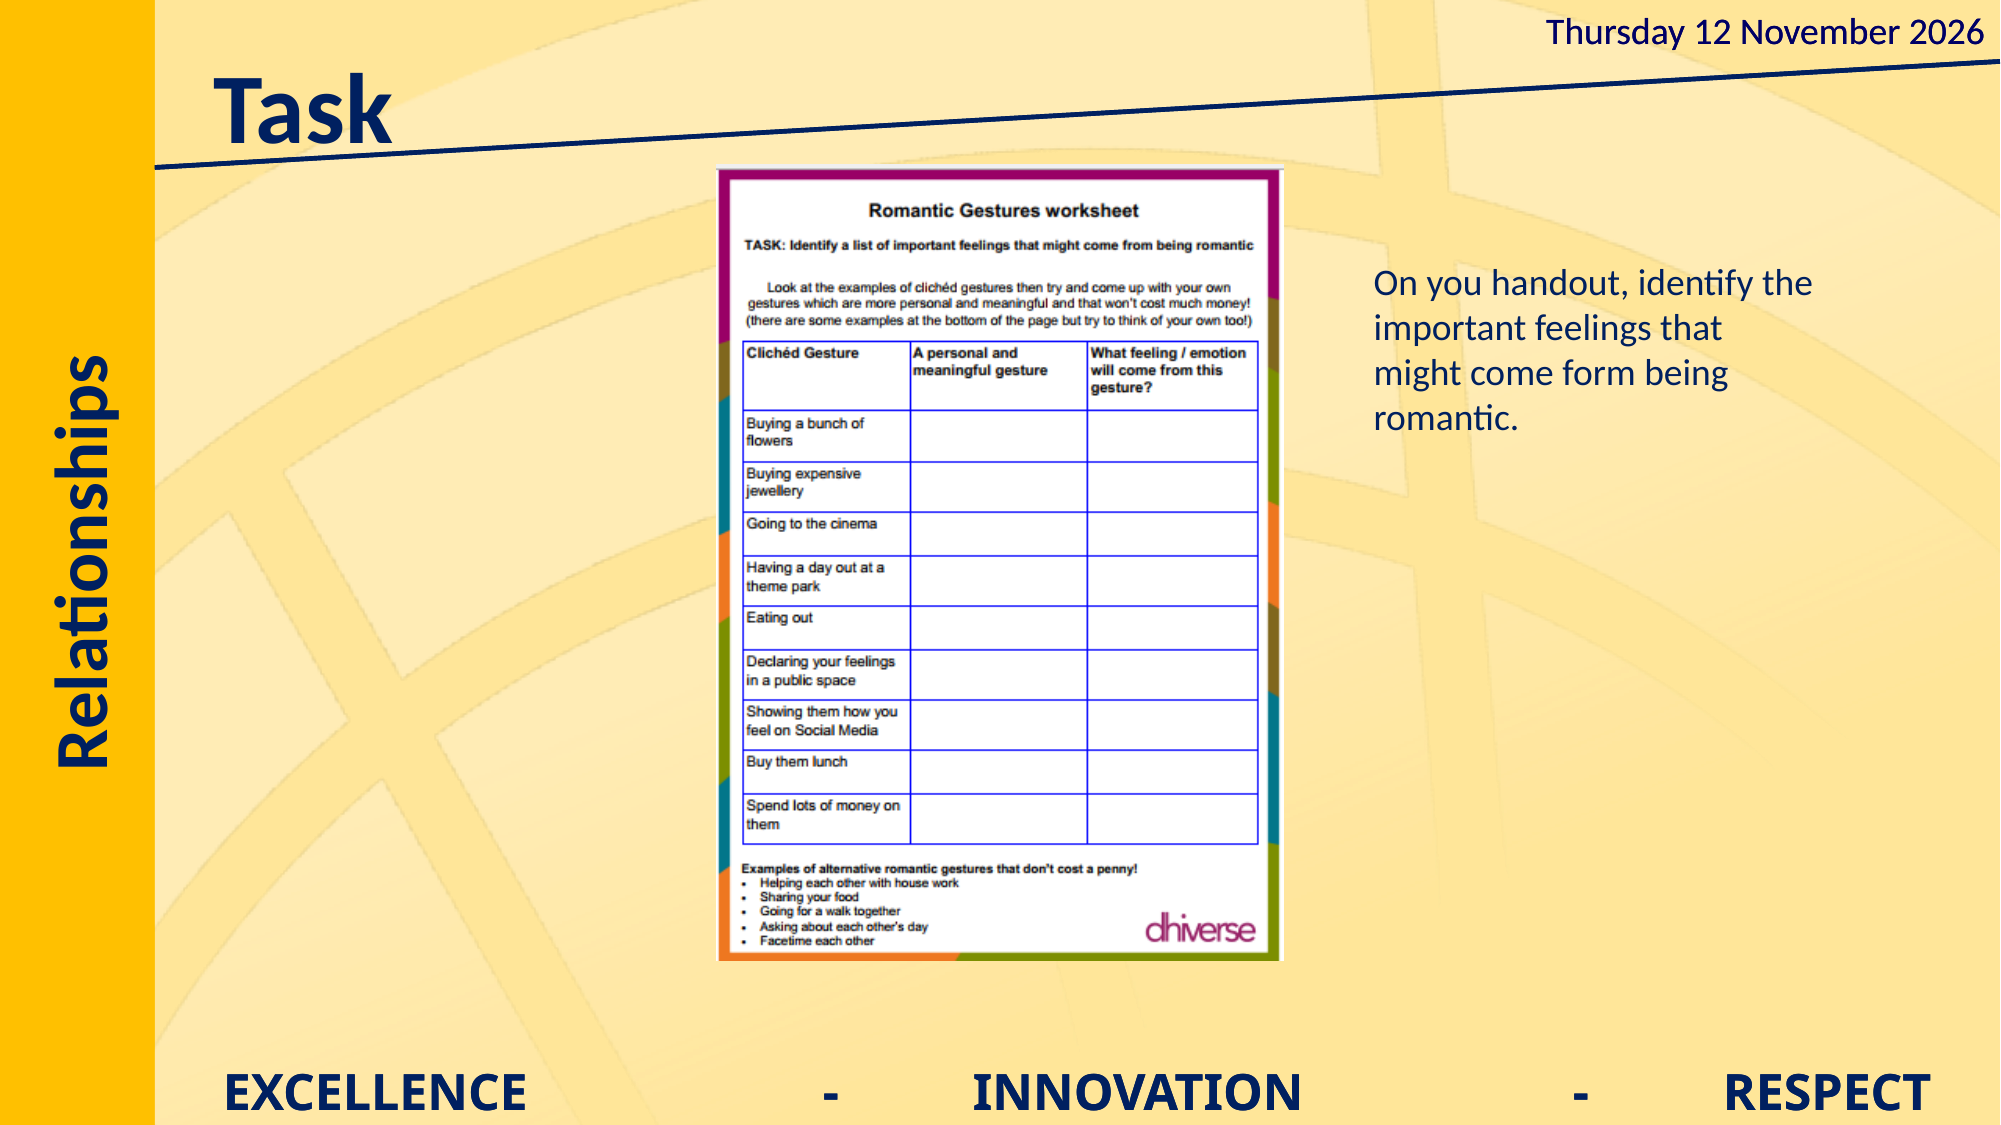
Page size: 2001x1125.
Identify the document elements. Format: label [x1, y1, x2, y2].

picture [716, 164, 1284, 961]
text_box [0, 0, 2000, 1125]
